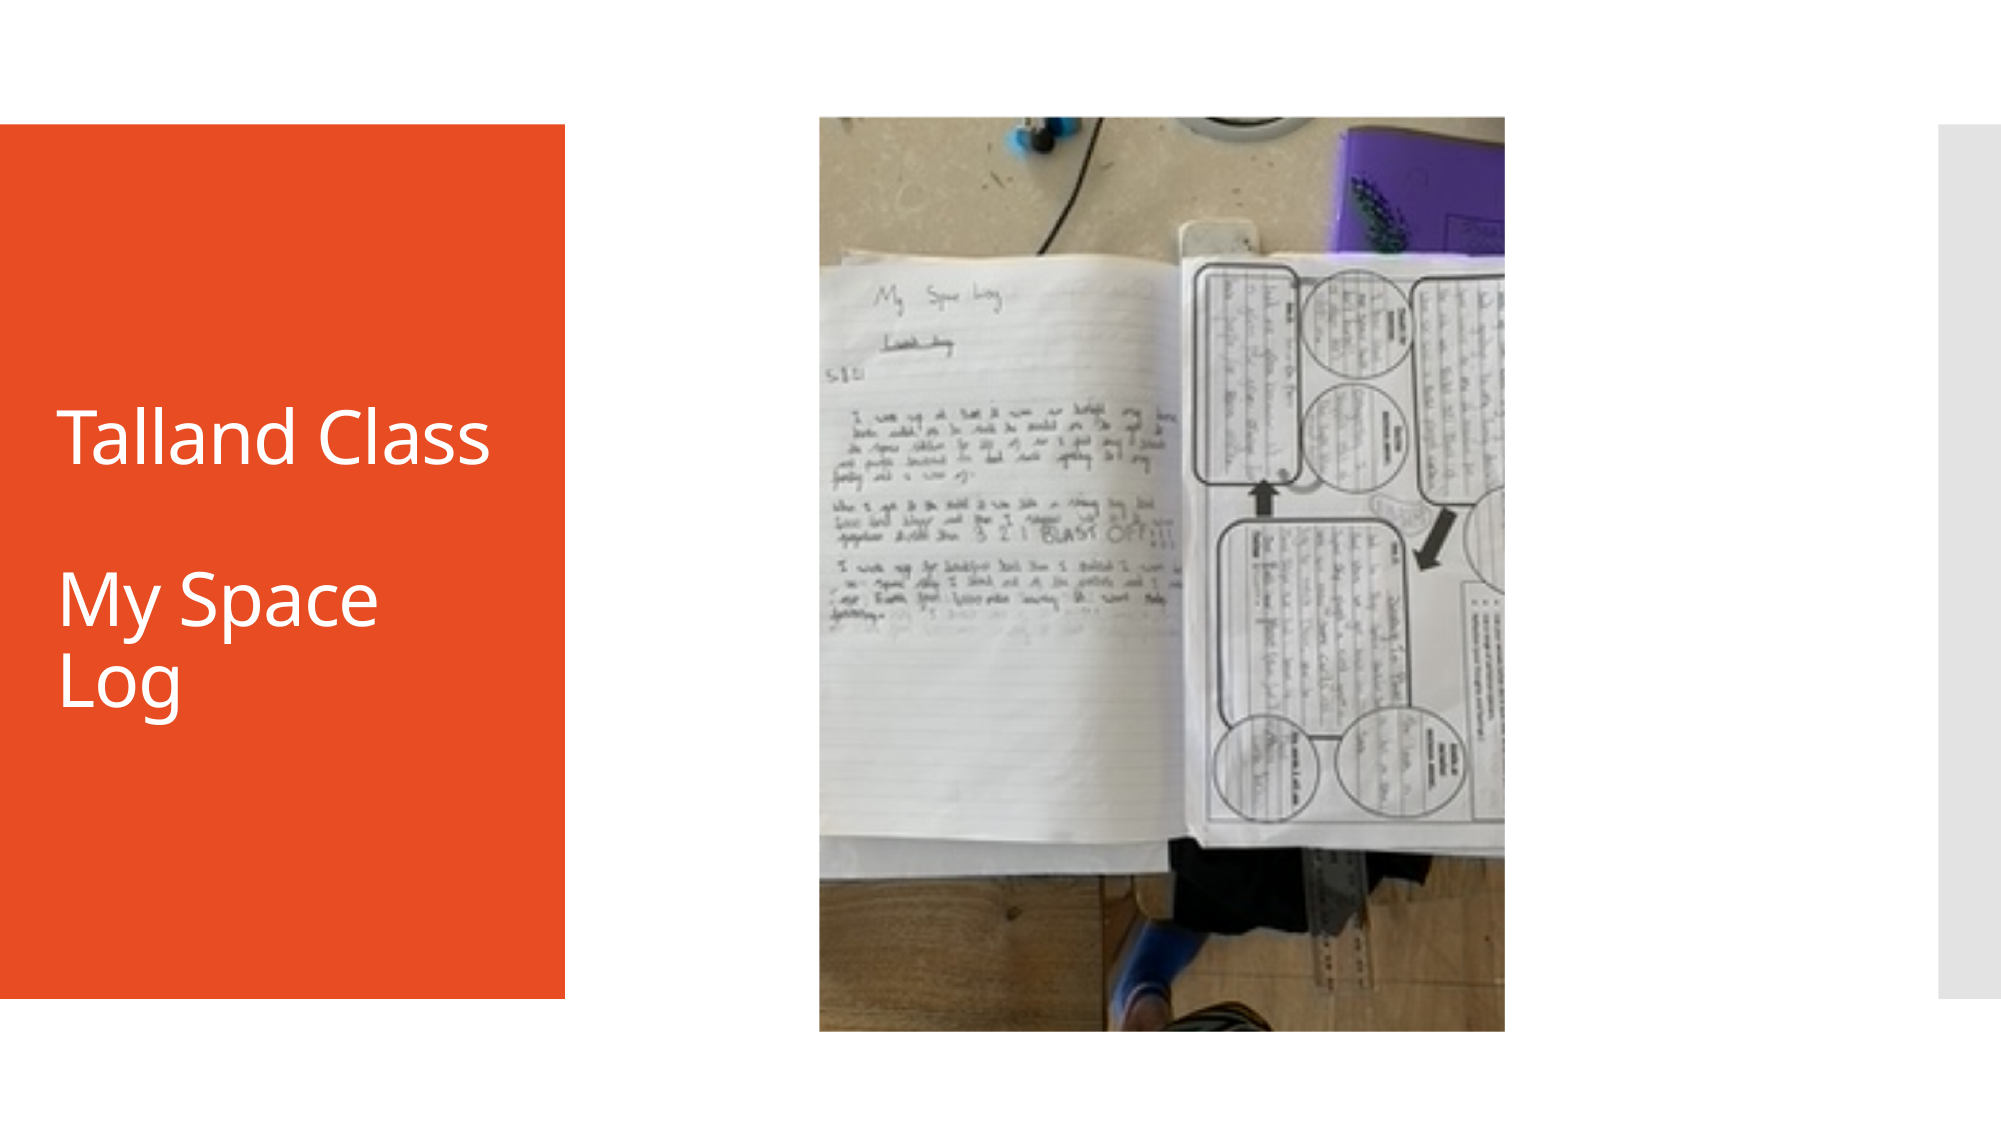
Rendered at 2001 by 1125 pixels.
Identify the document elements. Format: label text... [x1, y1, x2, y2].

picture [820, 118, 1504, 230]
title Talland Class My Space Log [41, 184, 525, 940]
picture [820, 917, 1504, 1031]
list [703, 230, 1619, 917]
